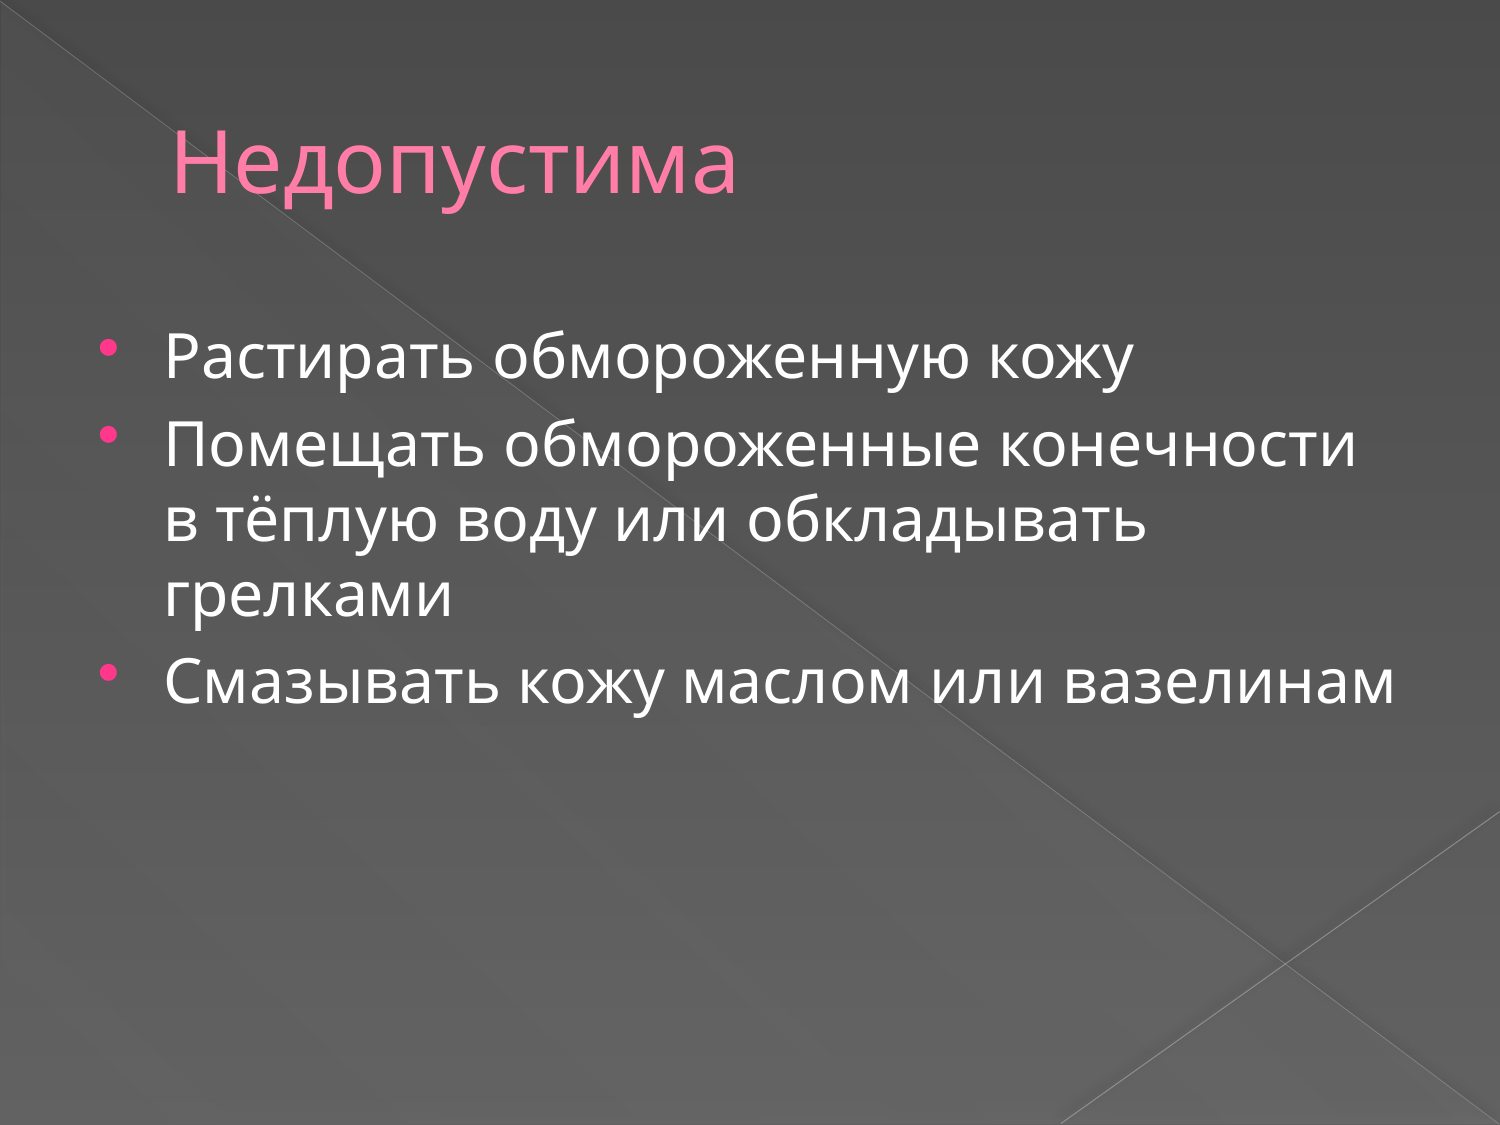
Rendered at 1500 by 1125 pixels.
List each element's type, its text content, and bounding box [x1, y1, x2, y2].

list Растирать обмороженную кожу Помещать обмороженные конечности в тёплую воду или обкладывать грелками Смазывать кожу маслом или вазелинам [75, 308, 1425, 1059]
title Недопустима [75, 43, 1425, 274]
